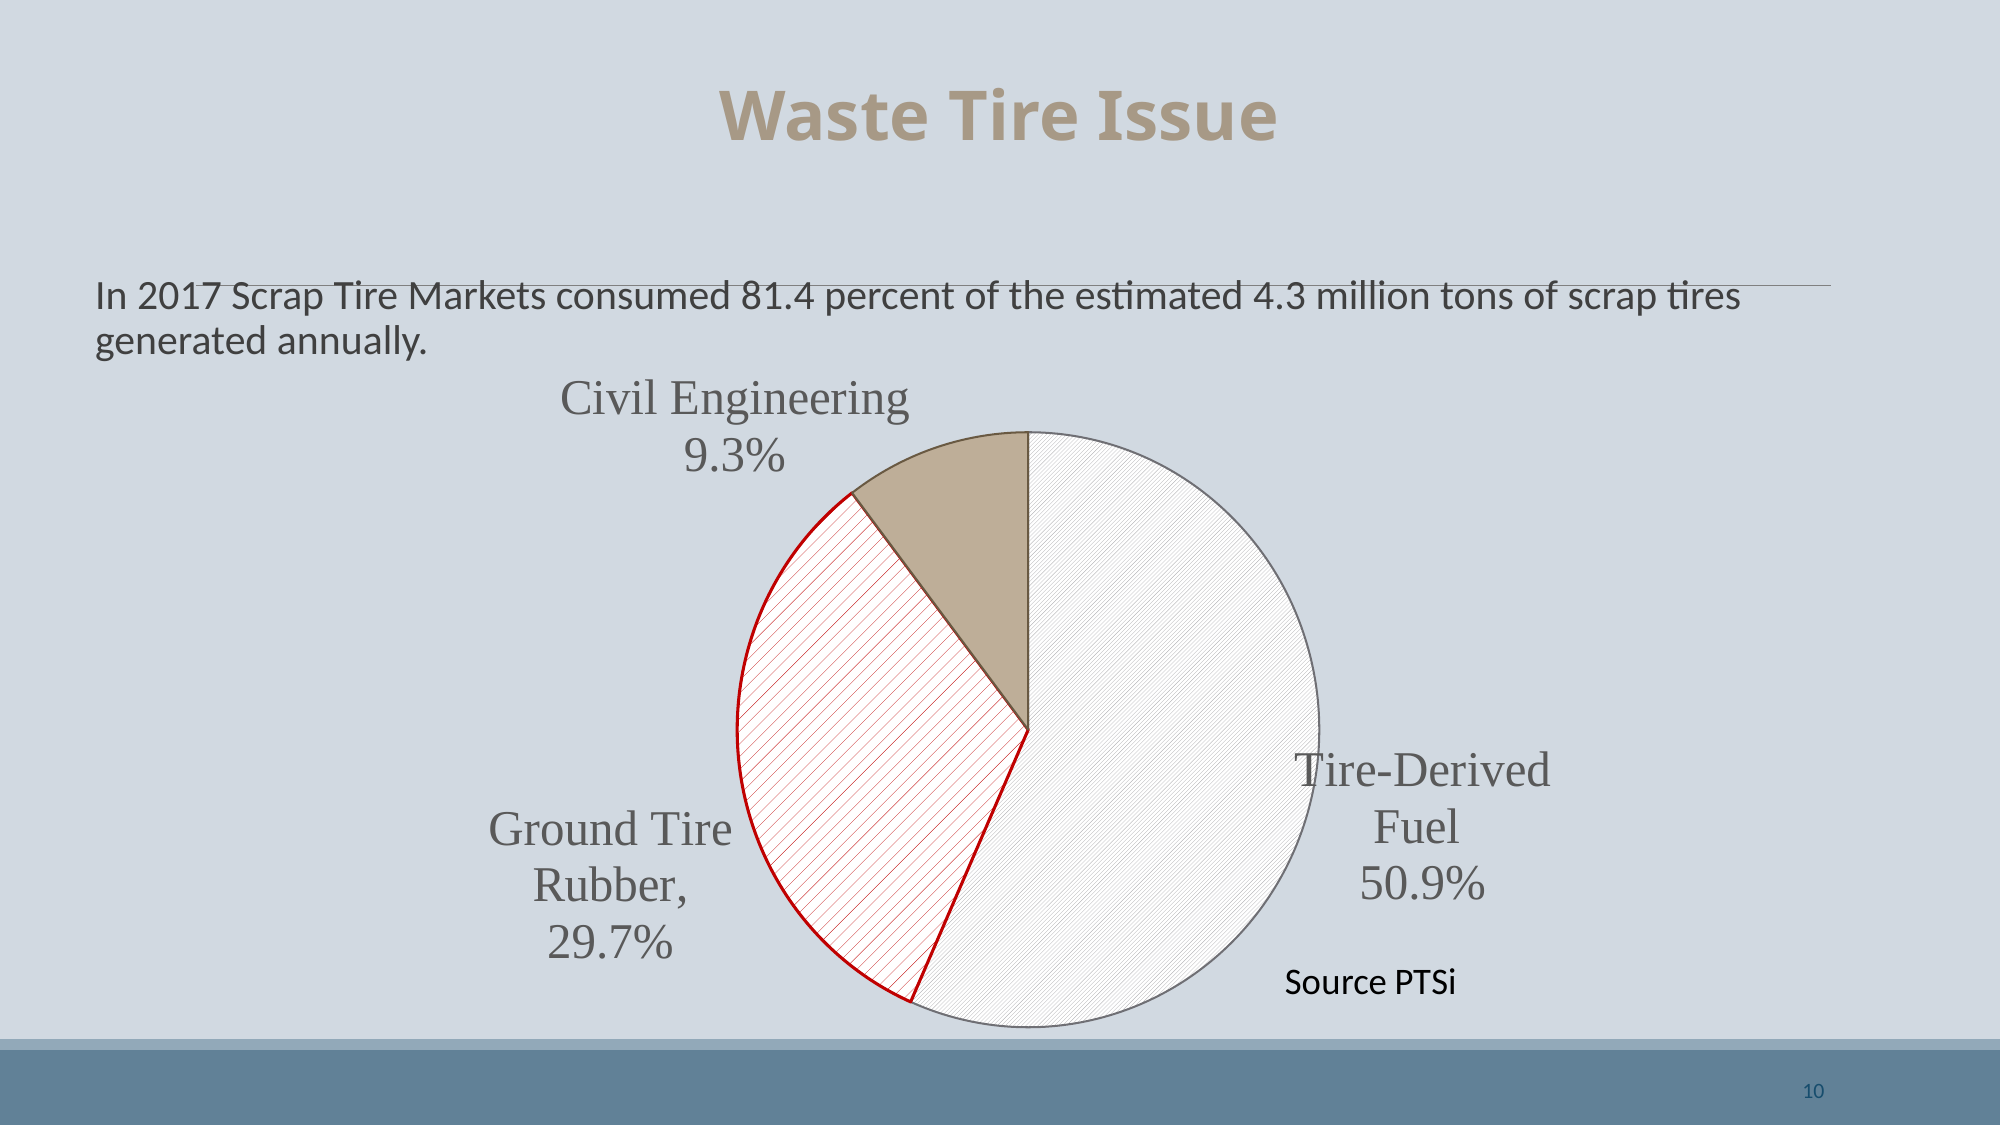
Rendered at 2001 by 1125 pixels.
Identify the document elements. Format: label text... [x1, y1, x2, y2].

text_box Waste Tire Issue [66, 37, 1933, 162]
list In 2017 Scrap Tire Markets consumed 81.4 percent of the estimated 4.3 million tons of scrap tires generated annually. [80, 266, 1919, 1017]
slide_number 10 [1624, 1059, 1840, 1120]
chart [329, 299, 1579, 1125]
